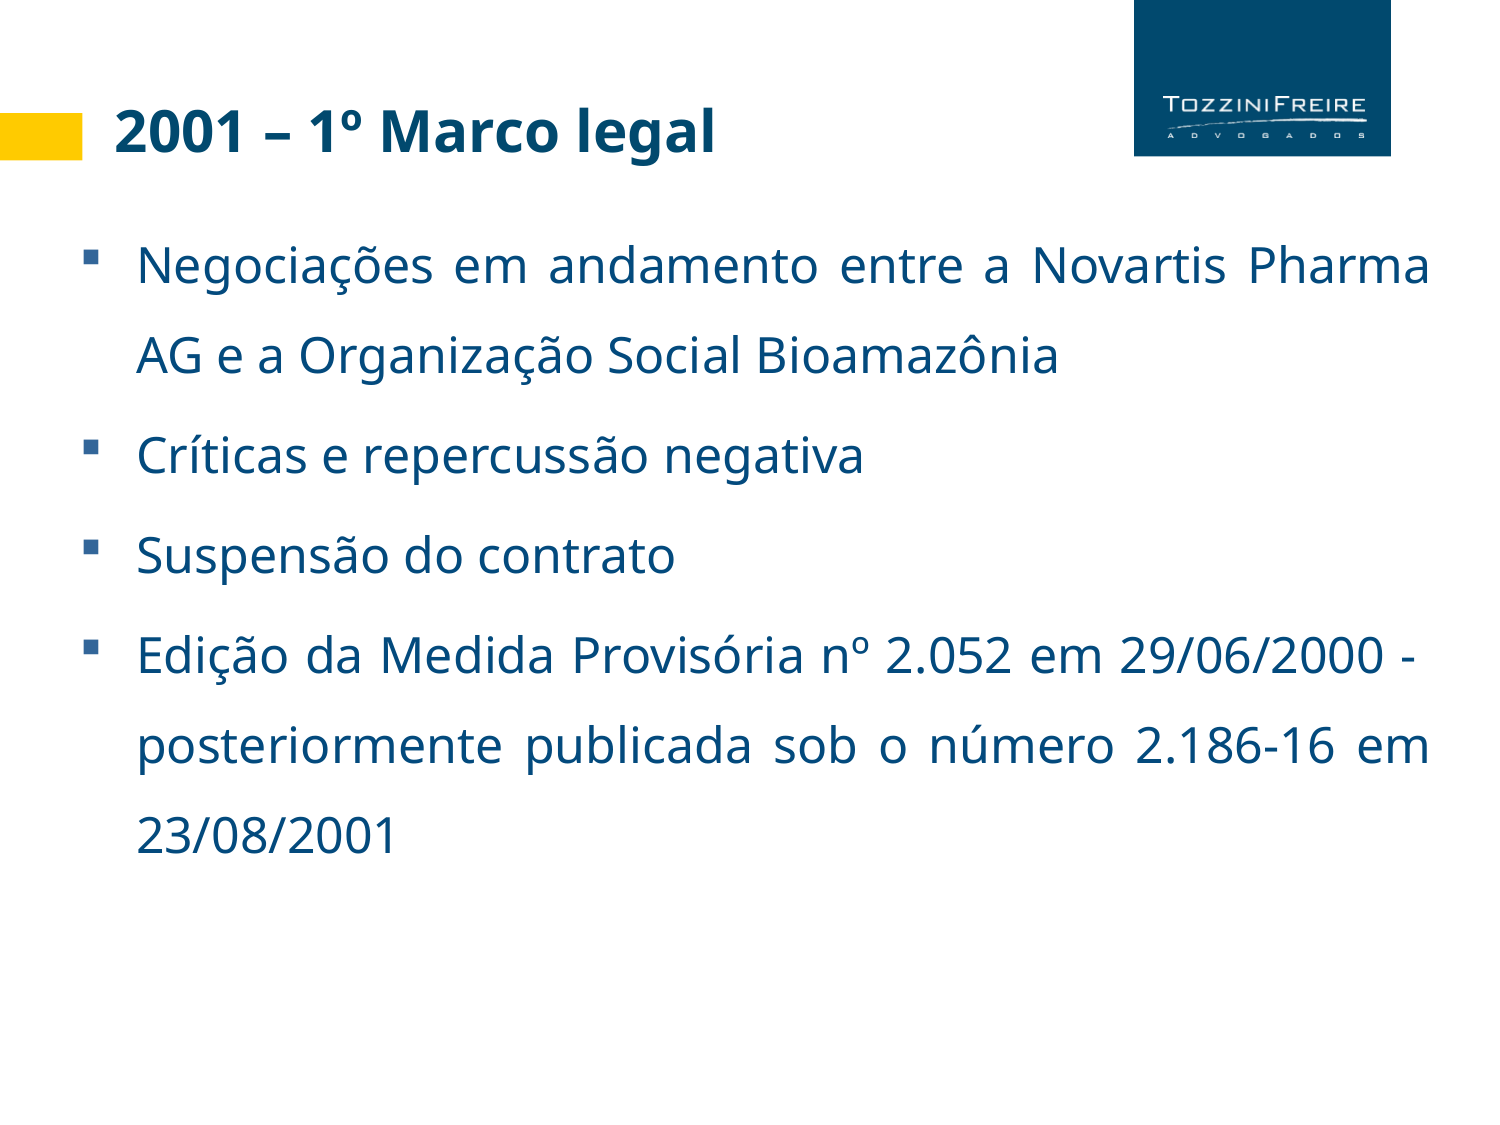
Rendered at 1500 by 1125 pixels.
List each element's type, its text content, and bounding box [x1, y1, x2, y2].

text_box 2001 – 1º Marco legal [100, 86, 1341, 172]
list Negociações em andamento entre a Novartis Pharma AG e a Organização Social Bioamazônia Críticas e repercussão negativa Suspensão do contrato Edição da Medida Provisória nº 2.052 em 29/06/2000 - posteriormente publicada sob o número 2.186-16 em 23/08/2001 [64, 196, 1447, 1094]
text_box [75, 89, 1390, 180]
